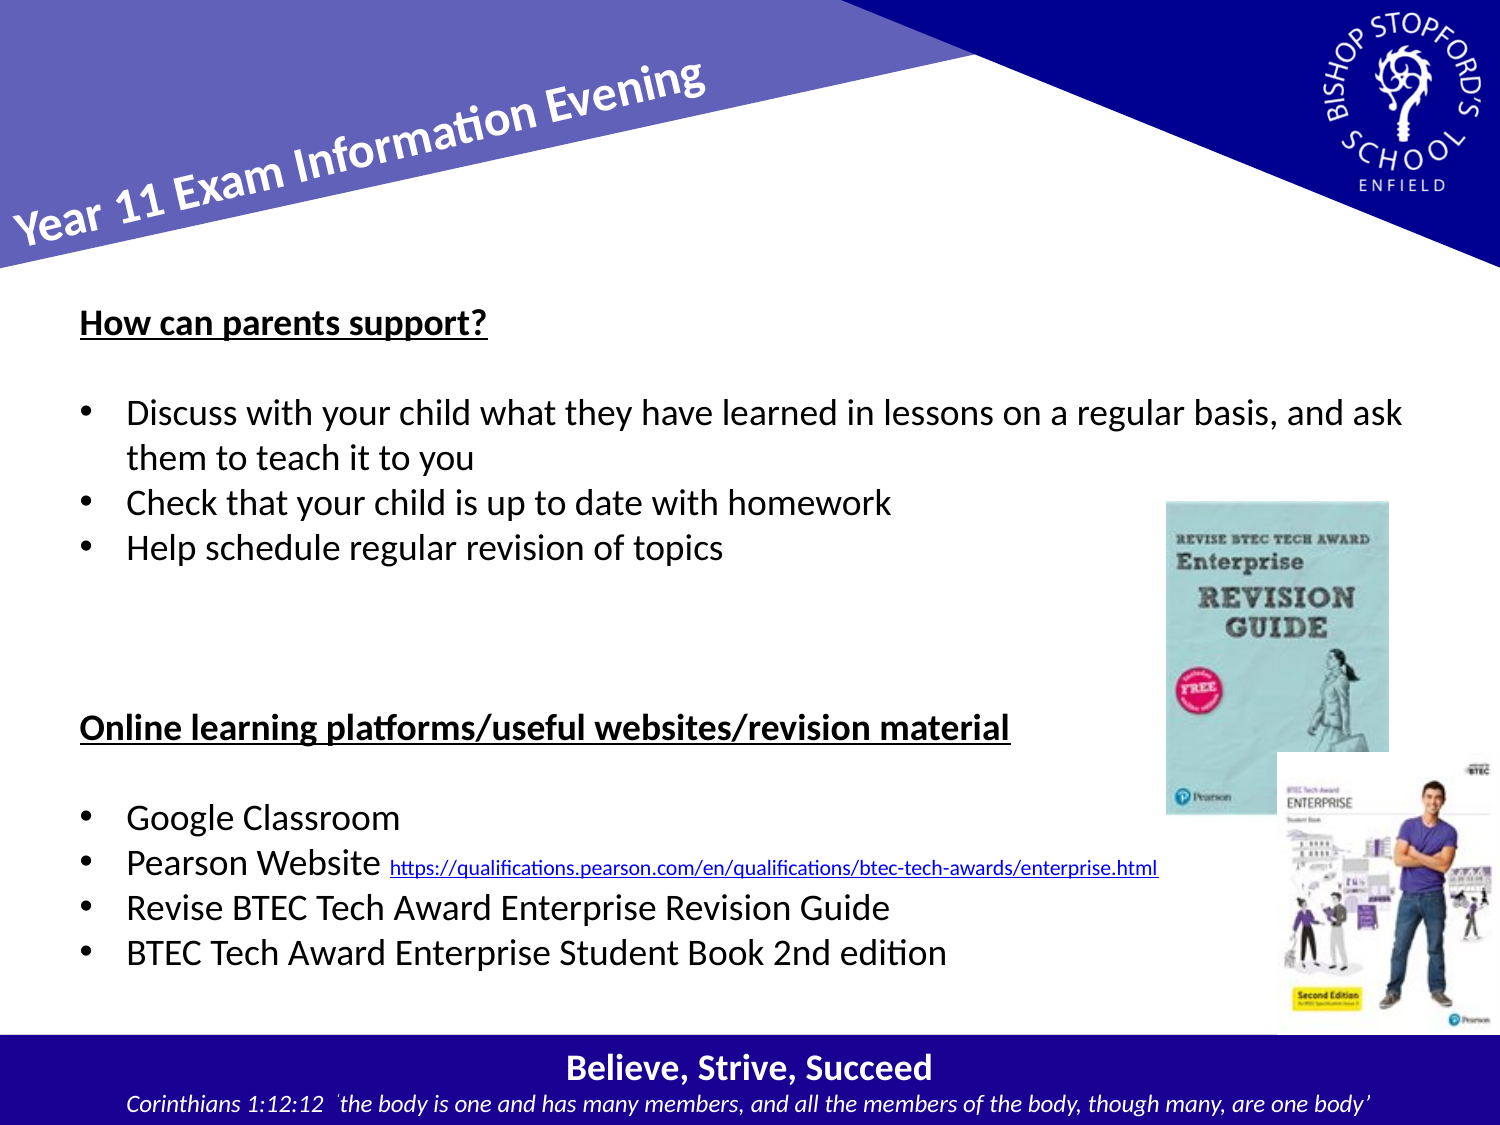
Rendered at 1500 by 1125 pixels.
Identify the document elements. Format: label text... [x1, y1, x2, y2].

text_box Year 11 Exam Information Evening [0, 19, 759, 269]
text_box [841, 0, 1500, 268]
picture [1166, 501, 1500, 1036]
text_box [0, 0, 974, 217]
picture [1318, 6, 1486, 197]
text_box Believe, Strive, Succeed Corinthians 1:12:12 ‘the body is one and has many members, and all the members of the body, though many, are one body’ [0, 1034, 1500, 1125]
text_box How can parents support? Discuss with your child what they have learned in lessons on a regular basis, and ask them to teach it to you Check that your child is up to date with homework Help schedule regular revision of topics Online learning platforms/useful websites/revision material Google Classroom Pearson Website https://qualifications.pearson.com/en/qualifications/btec-tech-awards/enterprise.html Revise BTEC Tech Award Enterprise Revision Guide BTEC Tech Award Enterprise Student Book 2nd edition [64, 290, 1449, 981]
text_box [0, 233, 8, 269]
